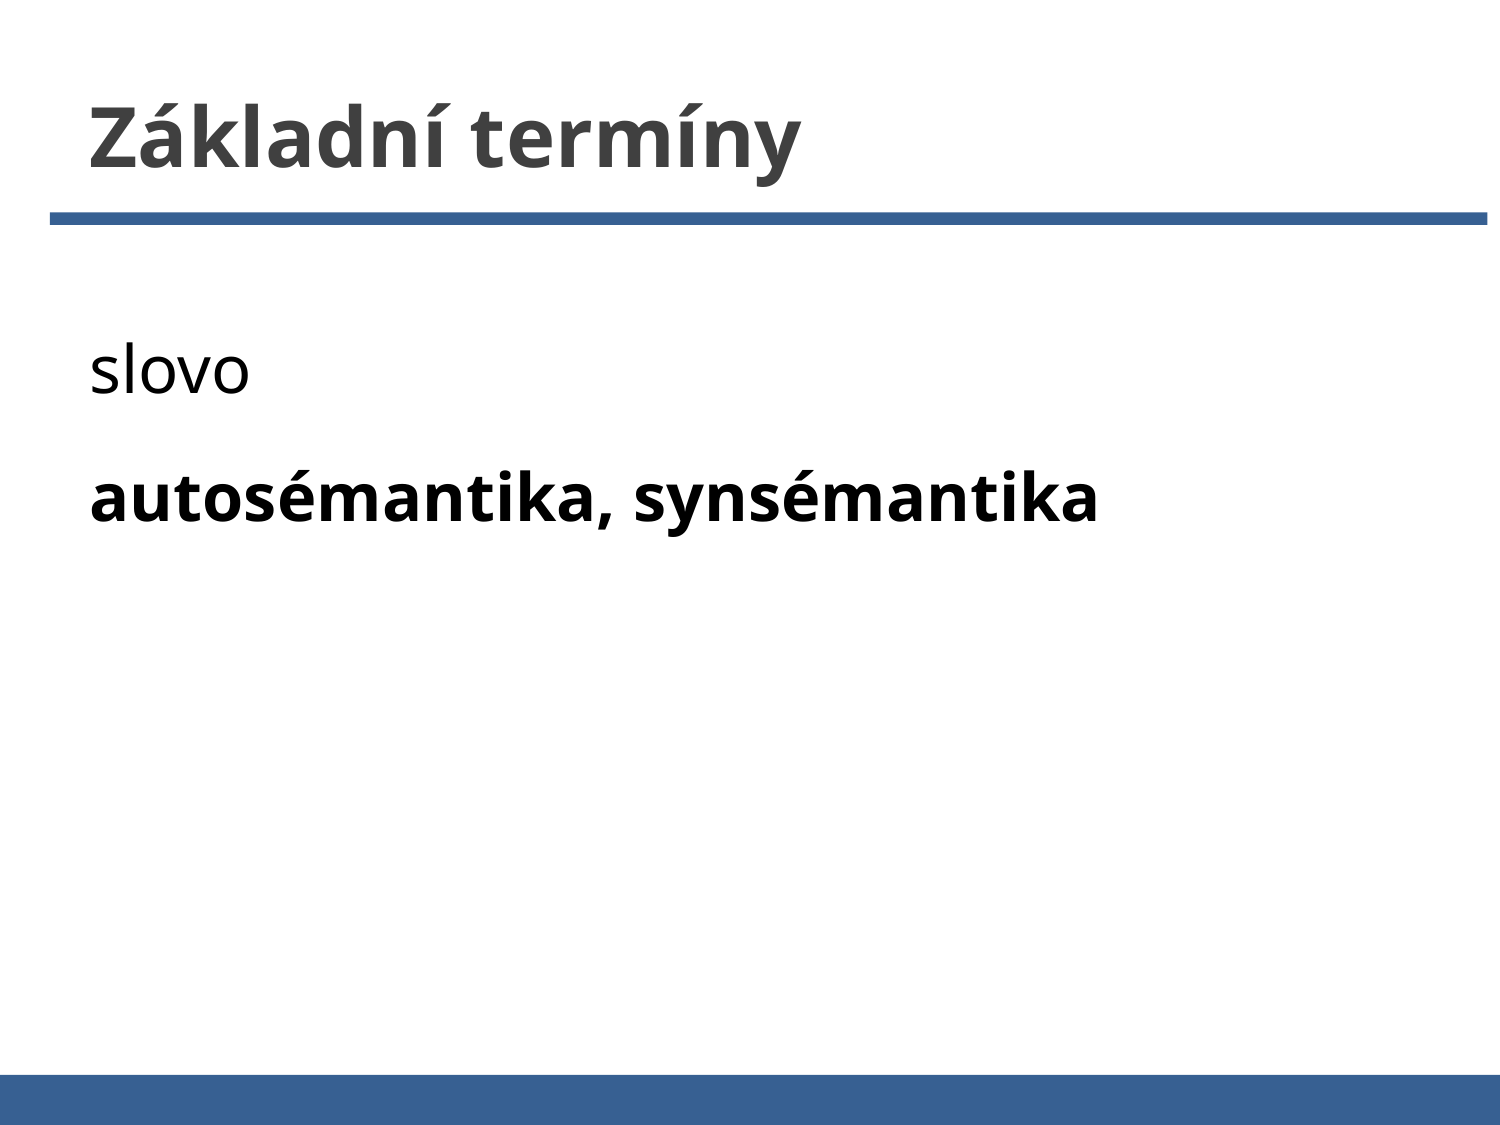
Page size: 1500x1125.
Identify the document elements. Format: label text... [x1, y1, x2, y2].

text_box slovo autosémantika, synsémantika [75, 279, 1463, 542]
text_box Základní termíny [75, 76, 1500, 192]
text_box [0, 1074, 1500, 1125]
text_box [37, 249, 1500, 663]
text_box [24, 76, 1488, 349]
